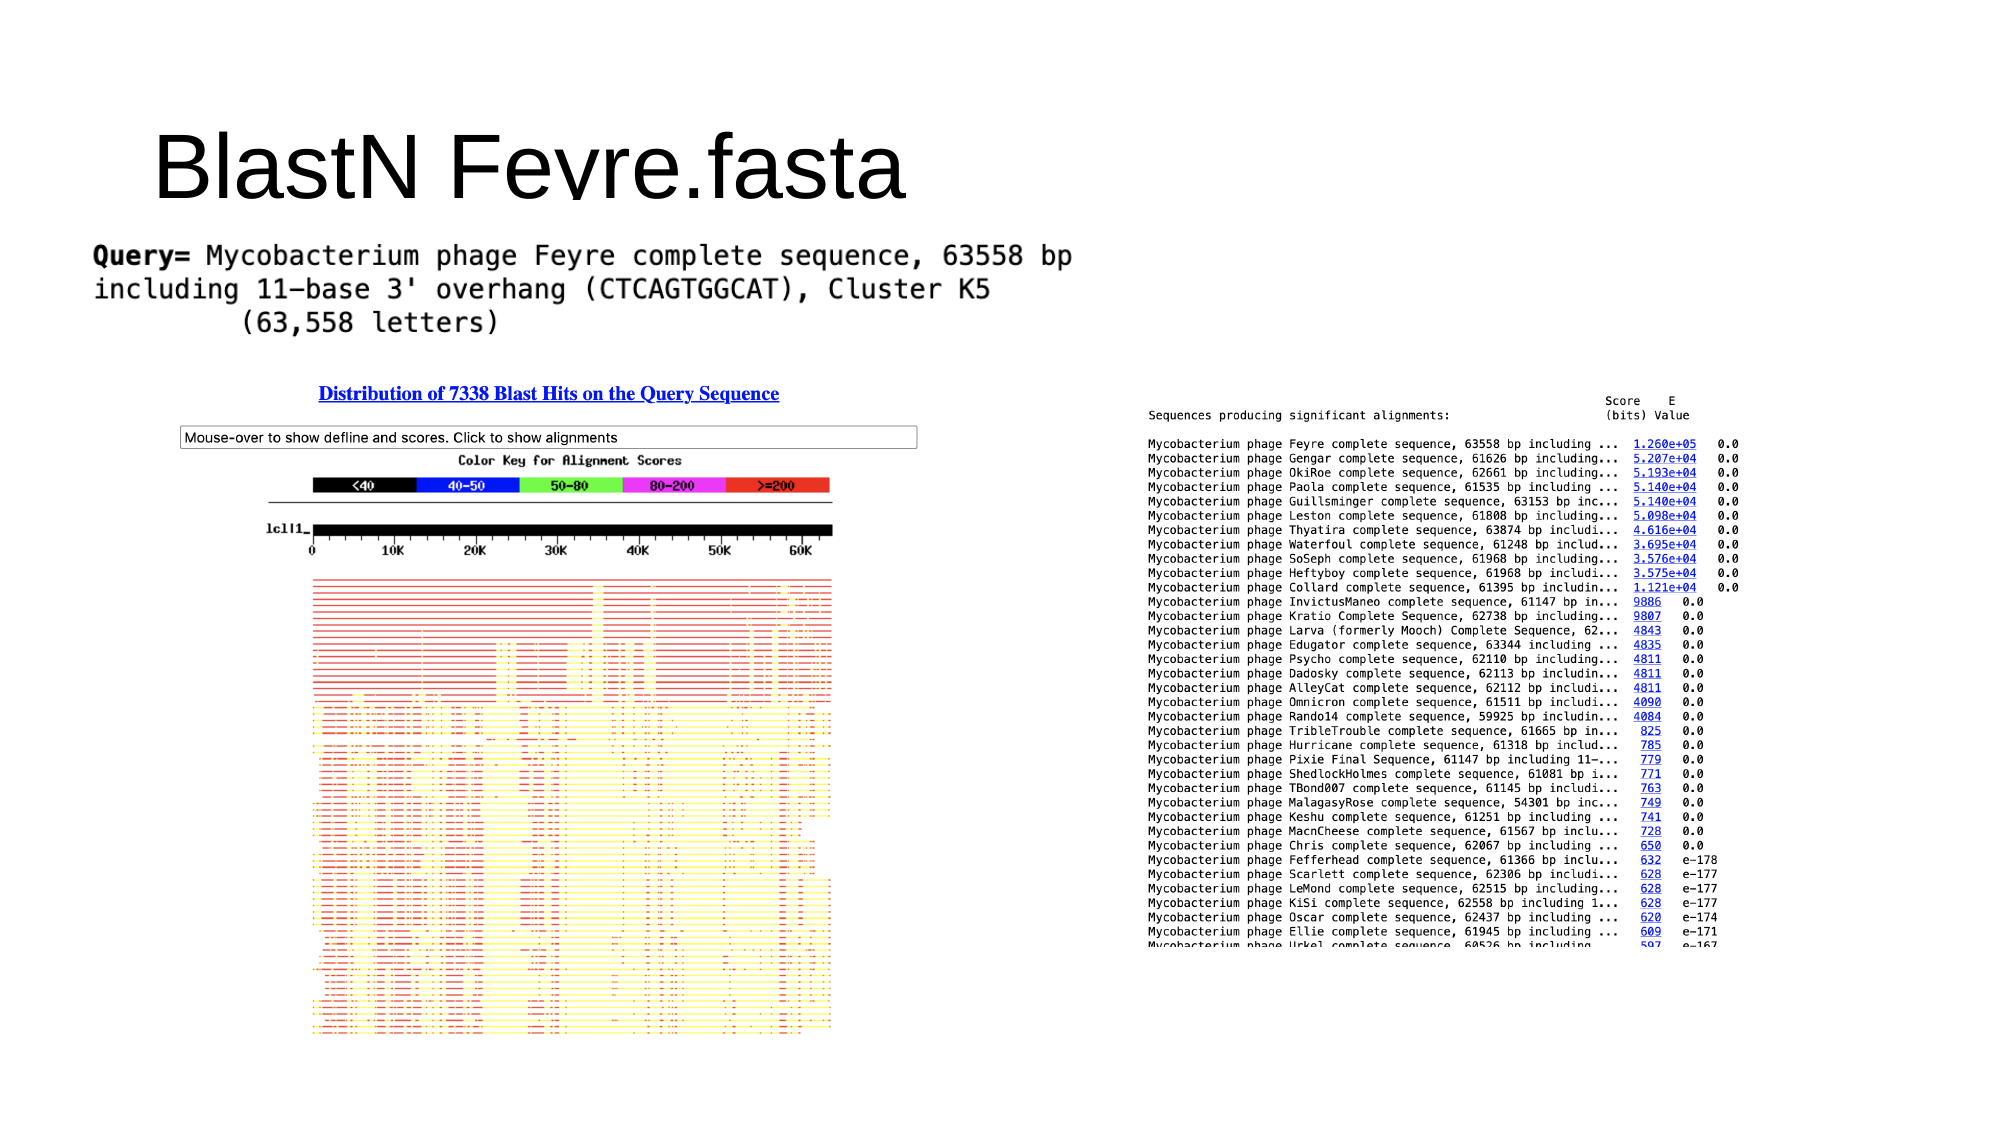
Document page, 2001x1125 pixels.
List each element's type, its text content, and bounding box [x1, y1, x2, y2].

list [175, 380, 918, 1036]
title BlastN Feyre.fasta [137, 59, 1863, 278]
picture [1143, 394, 1769, 947]
picture [78, 200, 1100, 355]
